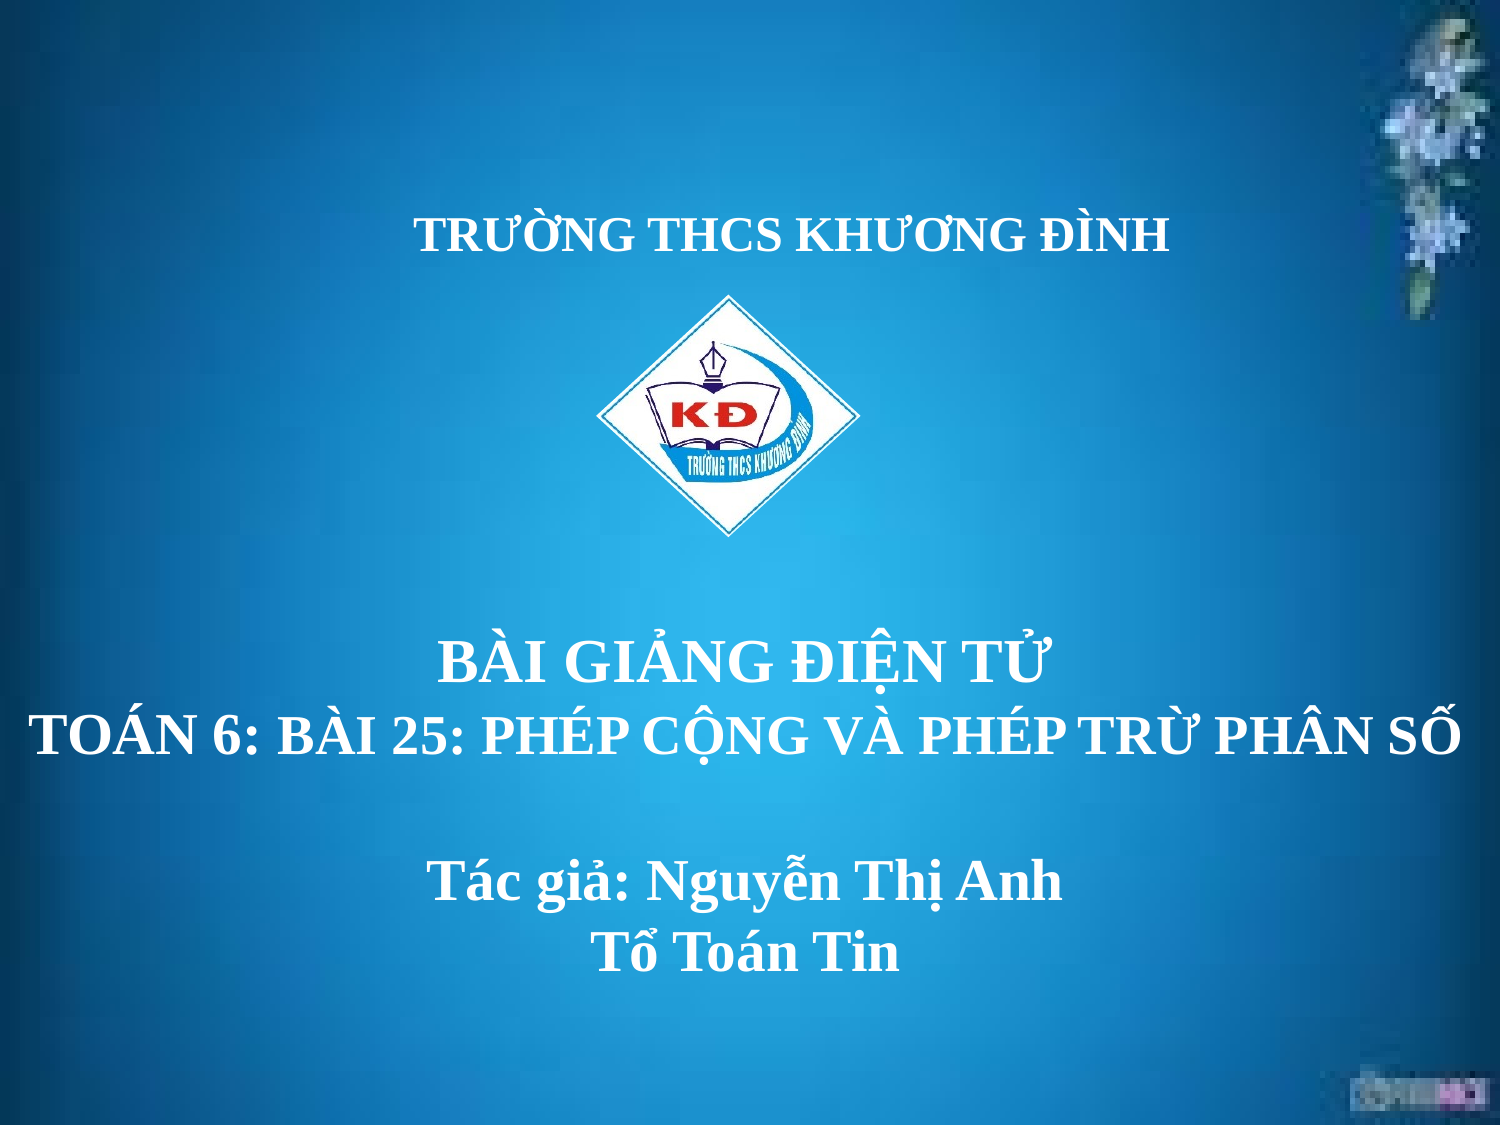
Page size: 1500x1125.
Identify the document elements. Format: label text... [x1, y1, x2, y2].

text_box BÀI GIẢNG ĐIỆN TỬ TOÁN 6: BÀI 25: PHÉP CỘNG VÀ PHÉP TRỪ PHÂN SỐ Tác giả: Nguyễn Thị Anh Tổ Toán Tin [0, 810, 1492, 1002]
picture [0, 0, 1500, 1125]
text_box TRƯỜNG THCS KHƯƠNG ĐÌNH [398, 194, 1186, 270]
